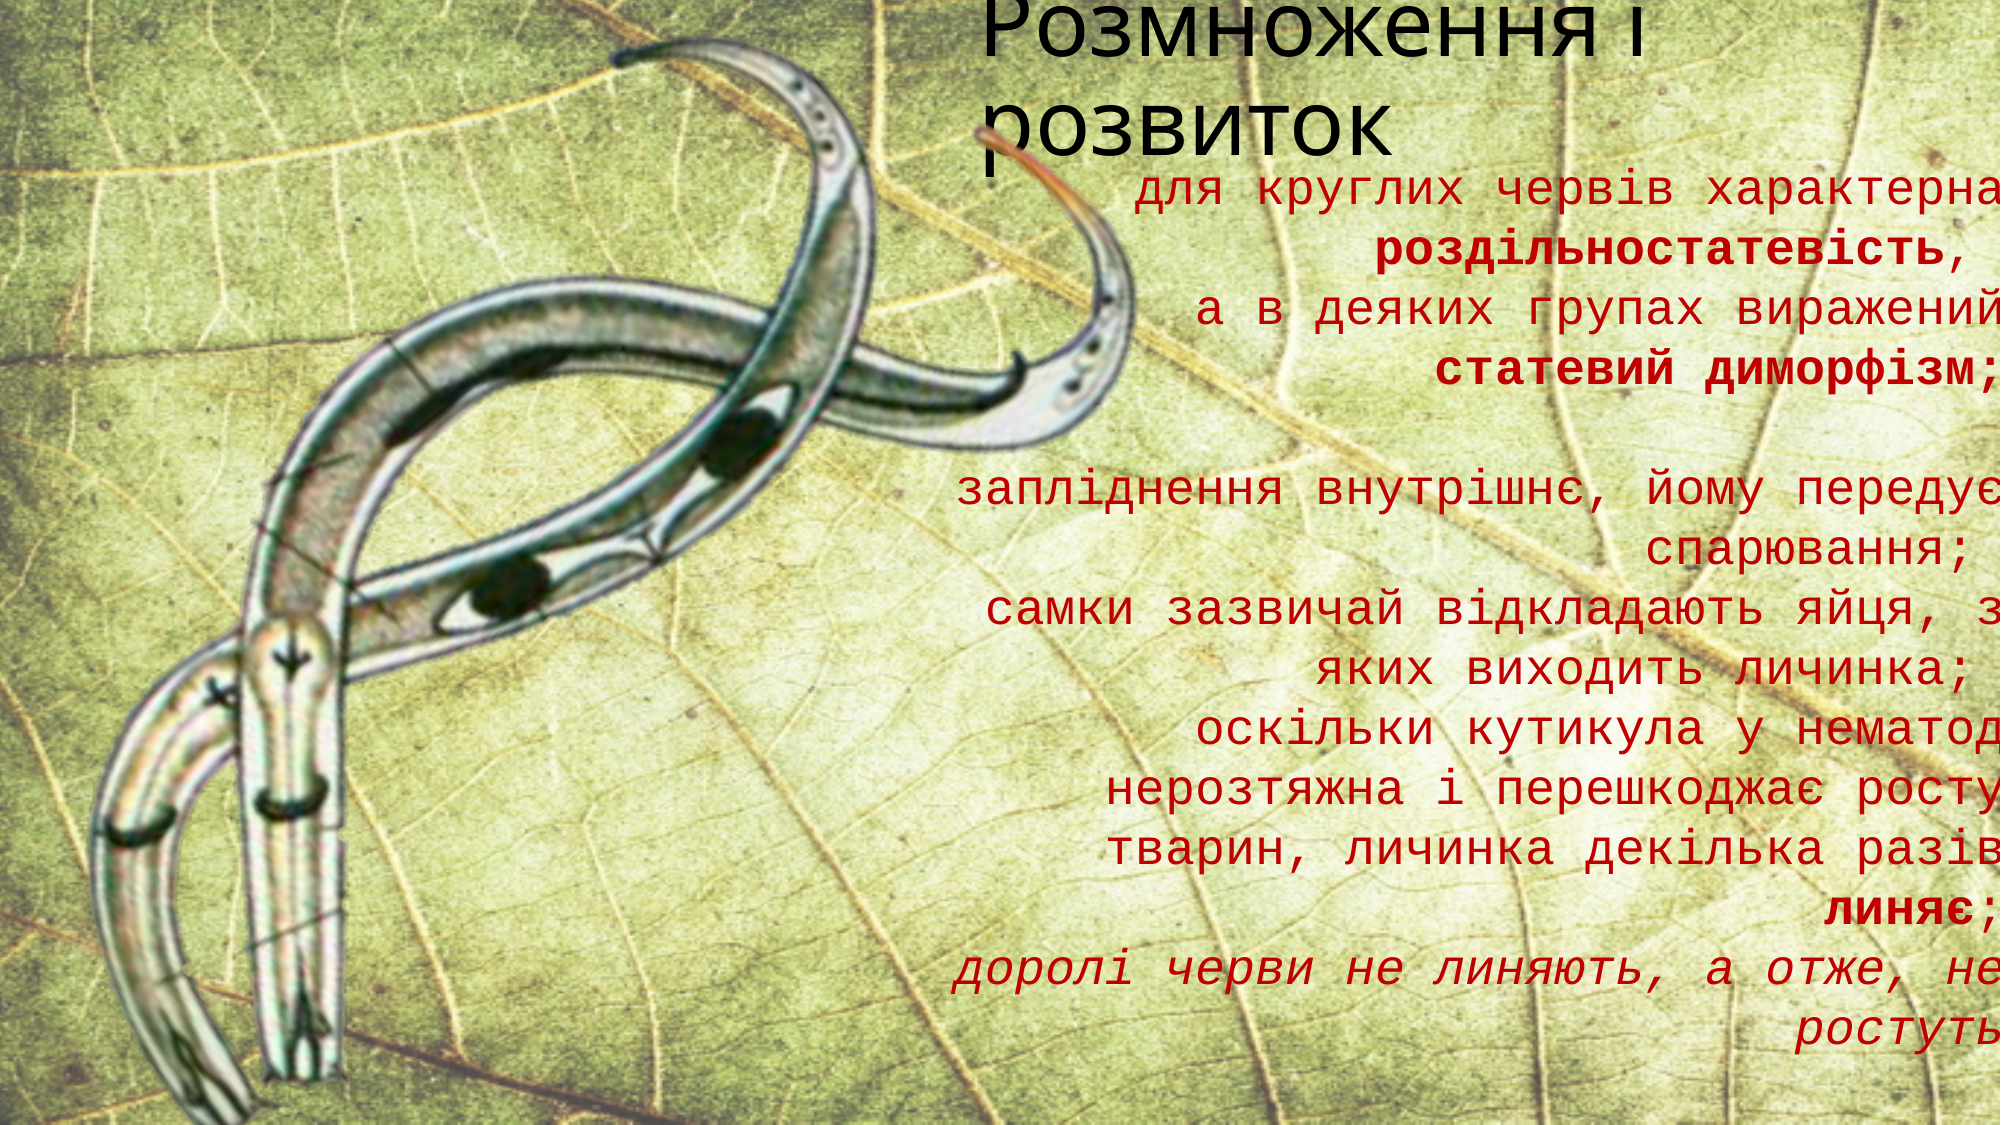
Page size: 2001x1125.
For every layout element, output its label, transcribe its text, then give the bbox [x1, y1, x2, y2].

title Розмноження і розвиток [981, 0, 1984, 147]
picture [0, 0, 1217, 1125]
text_box для круглих червів характерна роздільностатевість, а в деяких групах виражений статевий диморфізм; запліднення внутрішнє, йому передує спарювання; самки зазвичай відкладають яйця, з яких виходить личинка; оскільки кутикула у нематод нерозтяжна і перешкоджає росту тварин, личинка декілька разів линяє; доролі черви не линяють, а отже, не ростуть [919, 147, 2000, 1063]
